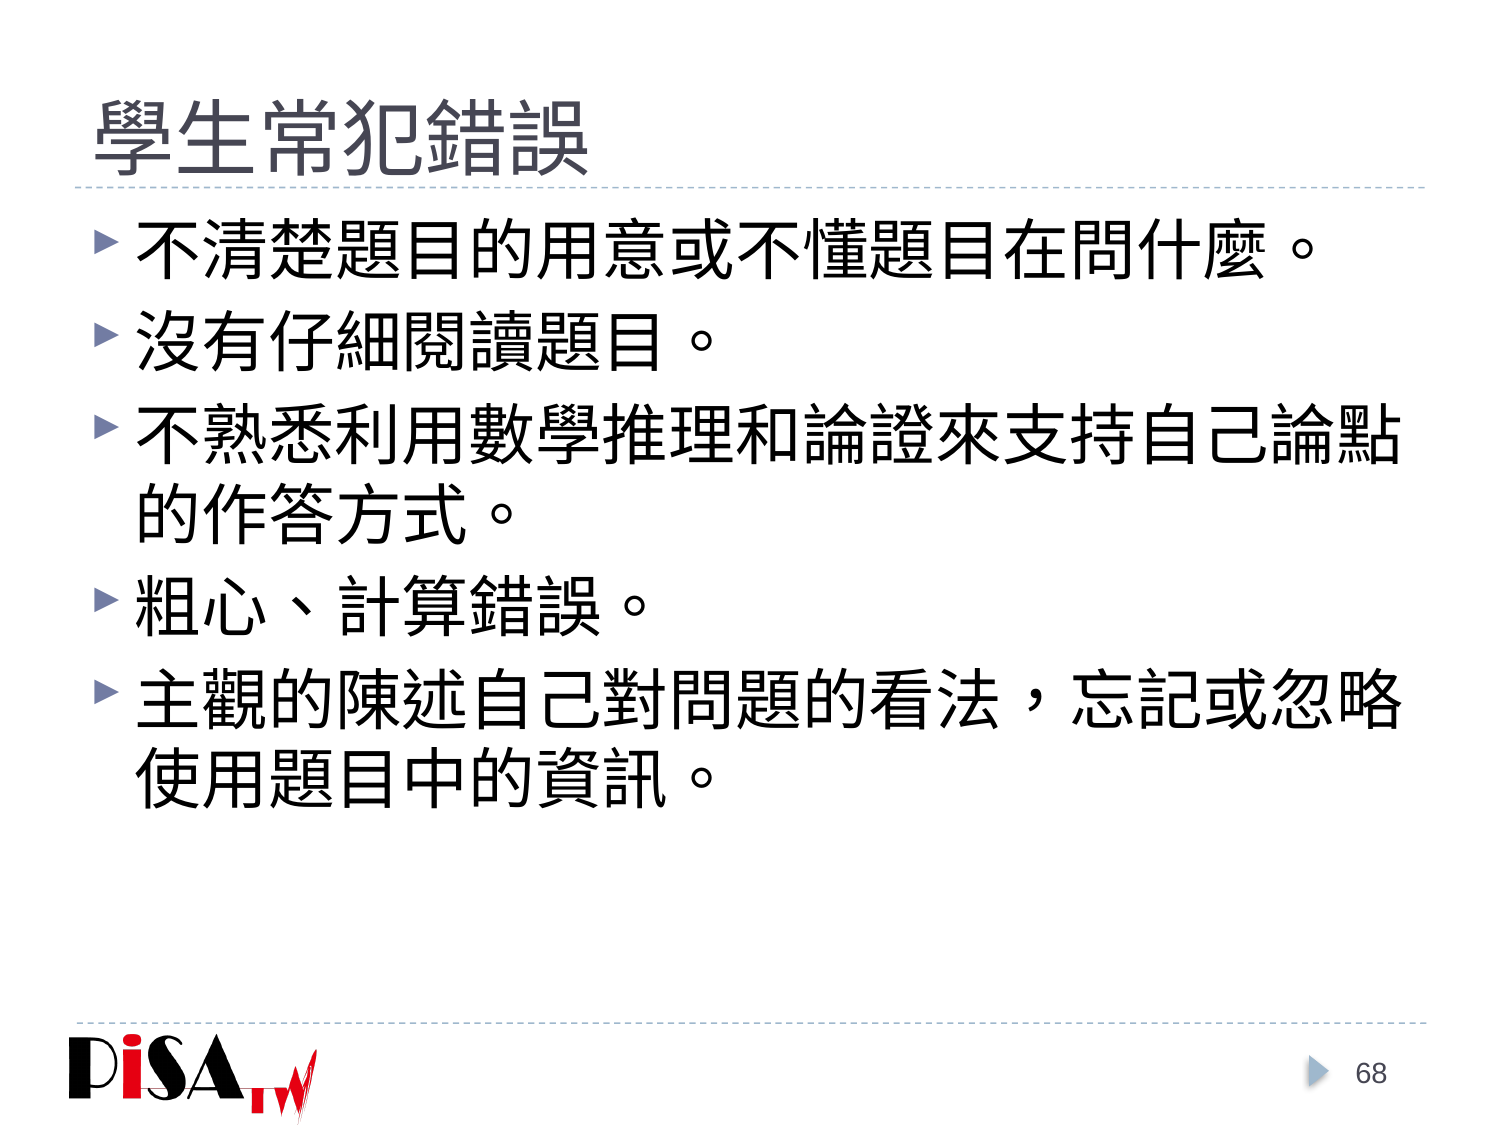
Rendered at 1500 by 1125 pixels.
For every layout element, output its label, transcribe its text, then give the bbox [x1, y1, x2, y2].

picture [5, 952, 384, 1125]
slide_number 68 [1340, 1046, 1495, 1107]
title 學生常犯錯誤 [76, 30, 1176, 194]
list 不清楚題目的用意或不懂題目在問什麼。 沒有仔細閱讀題目。 不熟悉利用數學推理和論證來支持自己論點的作答方式。 粗心、計算錯誤。 主觀的陳述自己對問題的看法，忘記或忽略使用題目中的資訊。 [74, 199, 1426, 1011]
